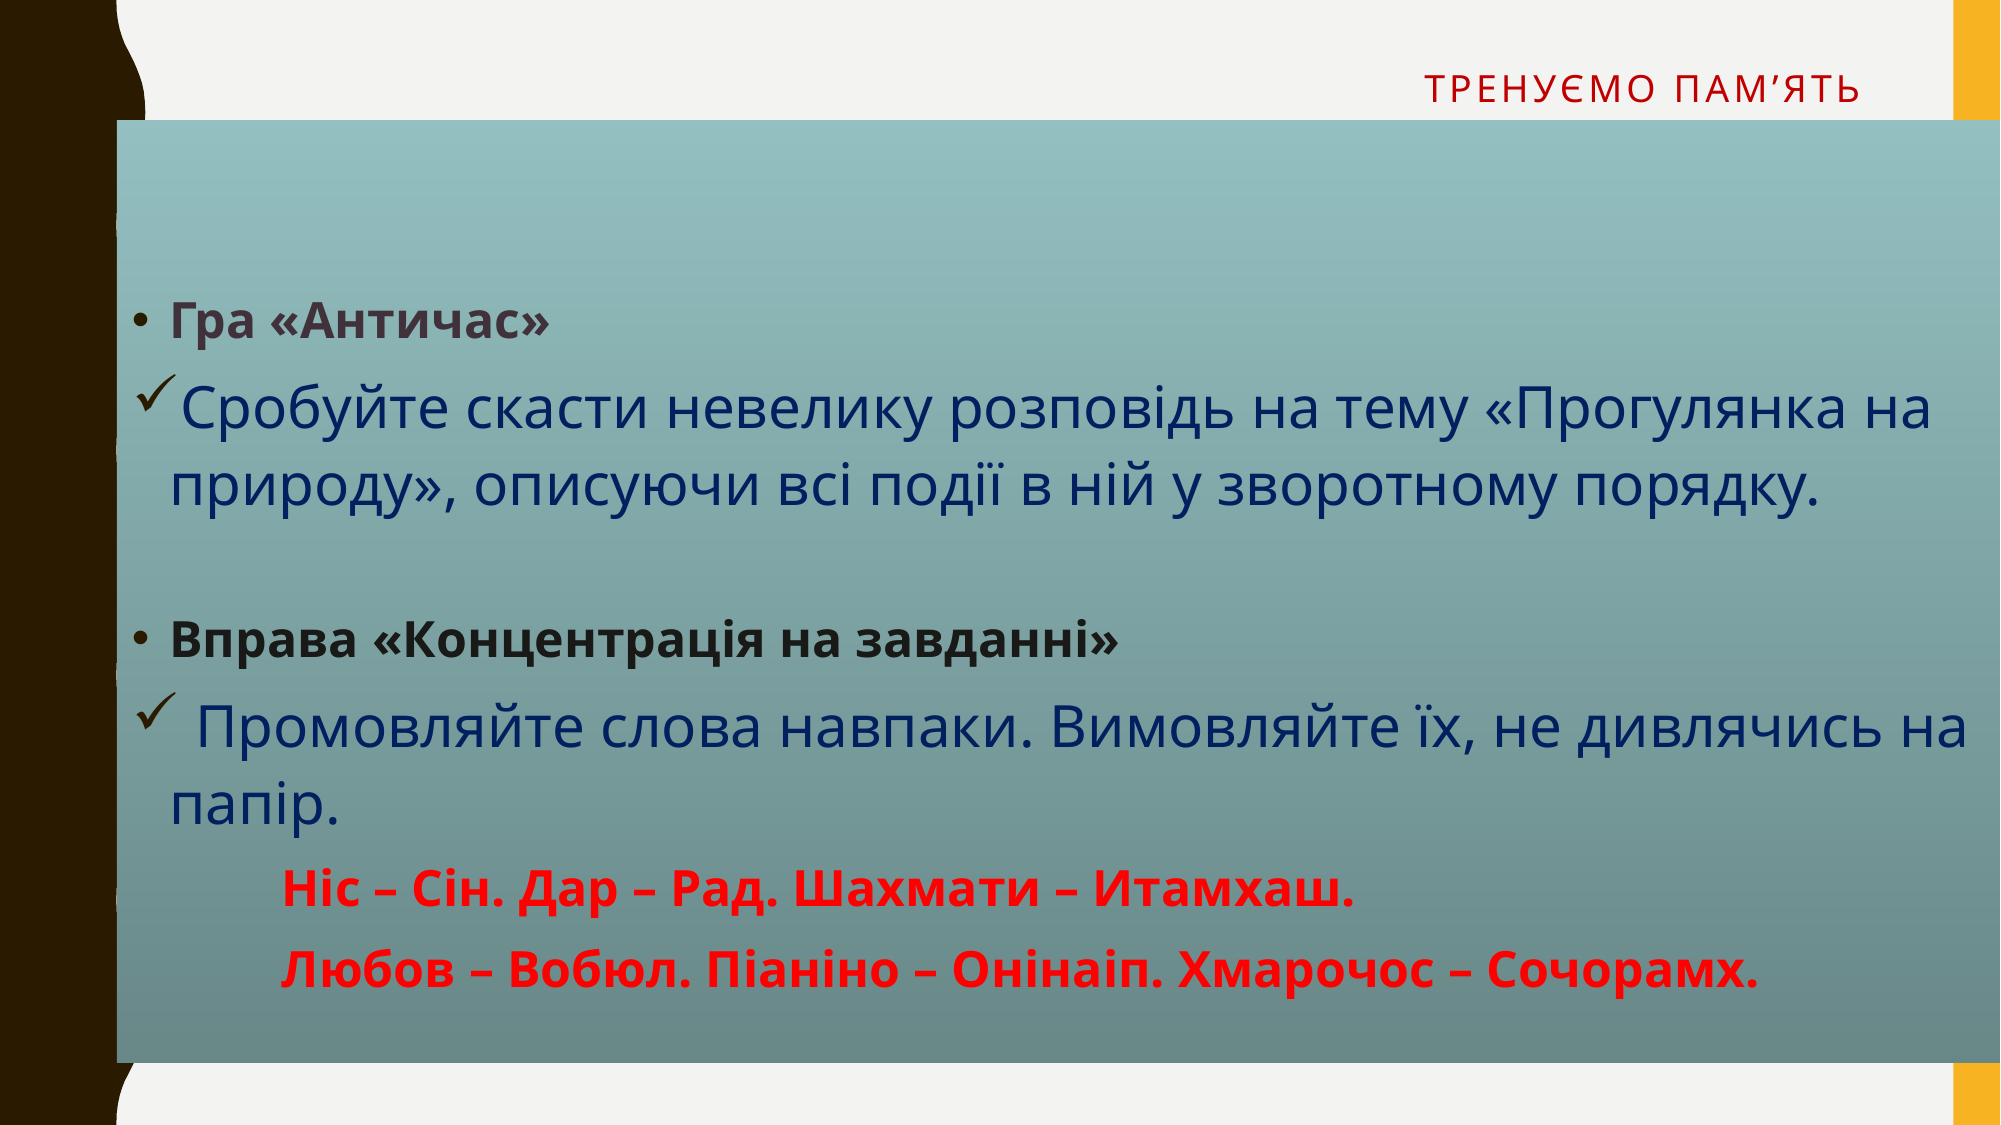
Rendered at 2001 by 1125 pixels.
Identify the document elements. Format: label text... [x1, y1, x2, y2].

title Тренуємо пам’ять [205, 62, 1875, 120]
list Гра «Античас» Сробуйте скасти невелику розповідь на тему «Прогулянка на природу», описуючи всі події в ній у зворотному порядку. Вправа «Концентрація на завданні» Промовляйте слова навпаки. Вимовляйте їх, не дивлячись на папір. Ніс – Сін. Дар – Рад. Шахмати – Итамхаш. Любов – Вобюл. Піаніно – Онінаіп. Хмарочос – Сочорамх. [116, 120, 2000, 1063]
